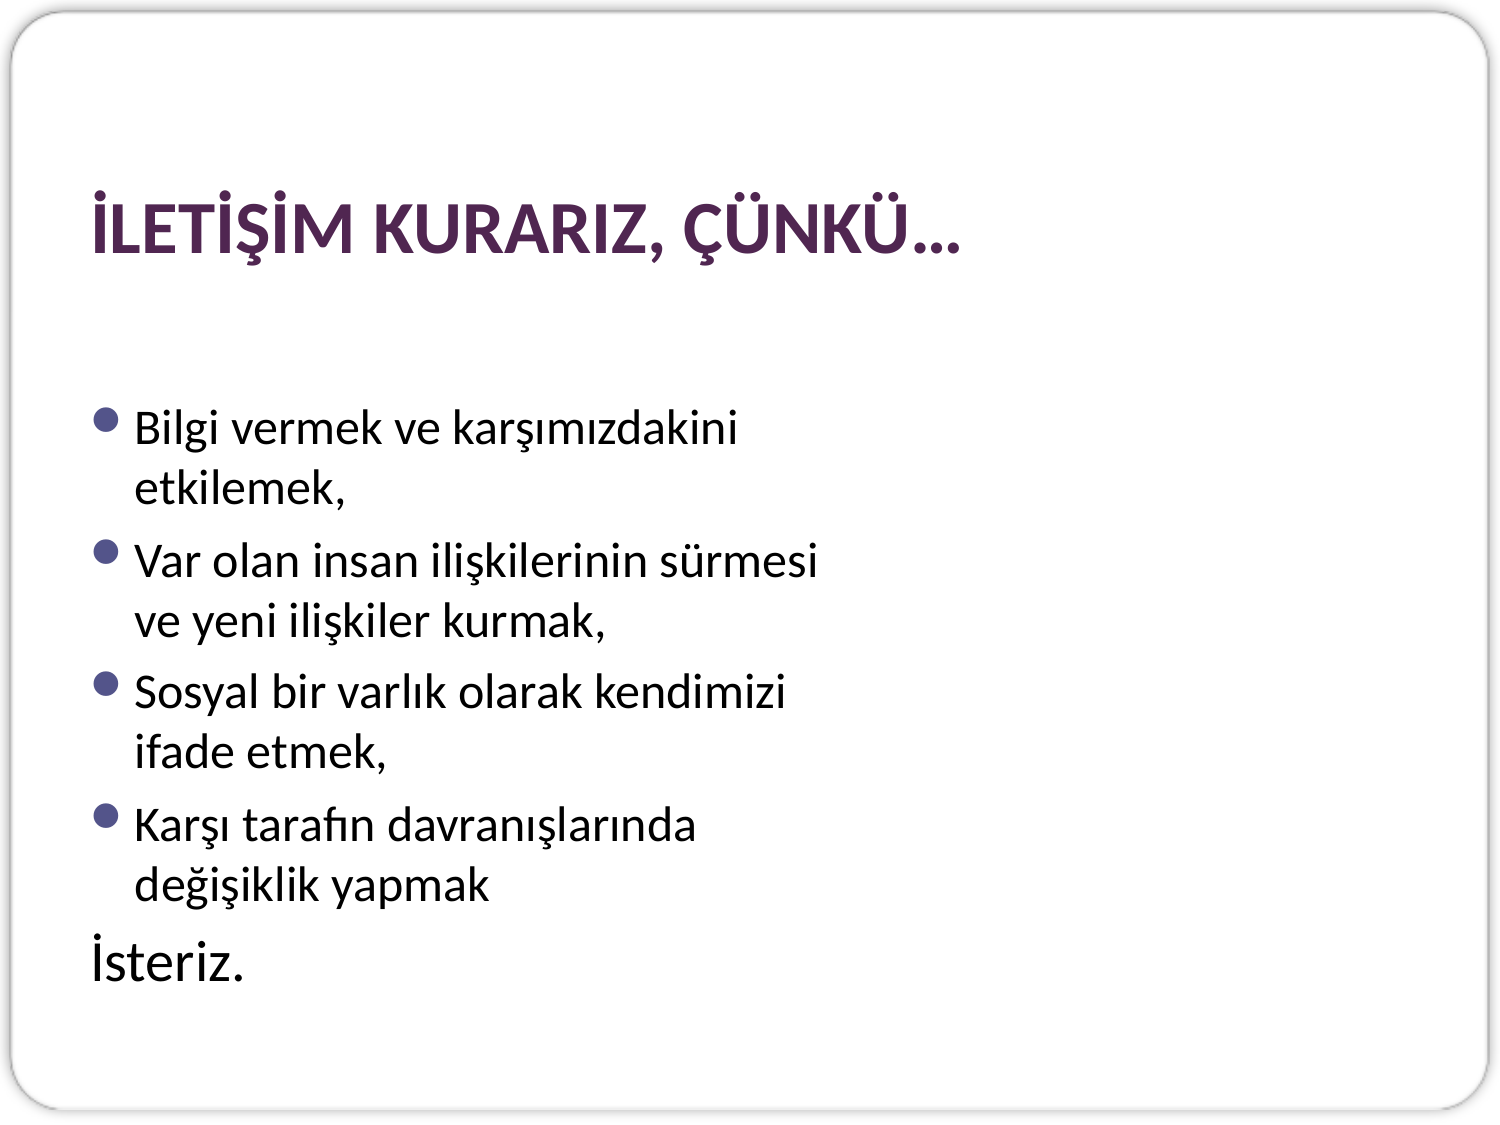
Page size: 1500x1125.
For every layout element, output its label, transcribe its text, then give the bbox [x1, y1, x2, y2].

list Bilgi vermek ve karşımızdakini etkilemek, Var olan insan ilişkilerinin sürmesi ve yeni ilişkiler kurmak, Sosyal bir varlık olarak kendimizi ifade etmek, Karşı tarafın davranışlarında değişiklik yapmak İsteriz. [75, 387, 888, 1063]
title İLETİŞİM KURARIZ, ÇÜNKÜ… [75, 112, 1375, 288]
